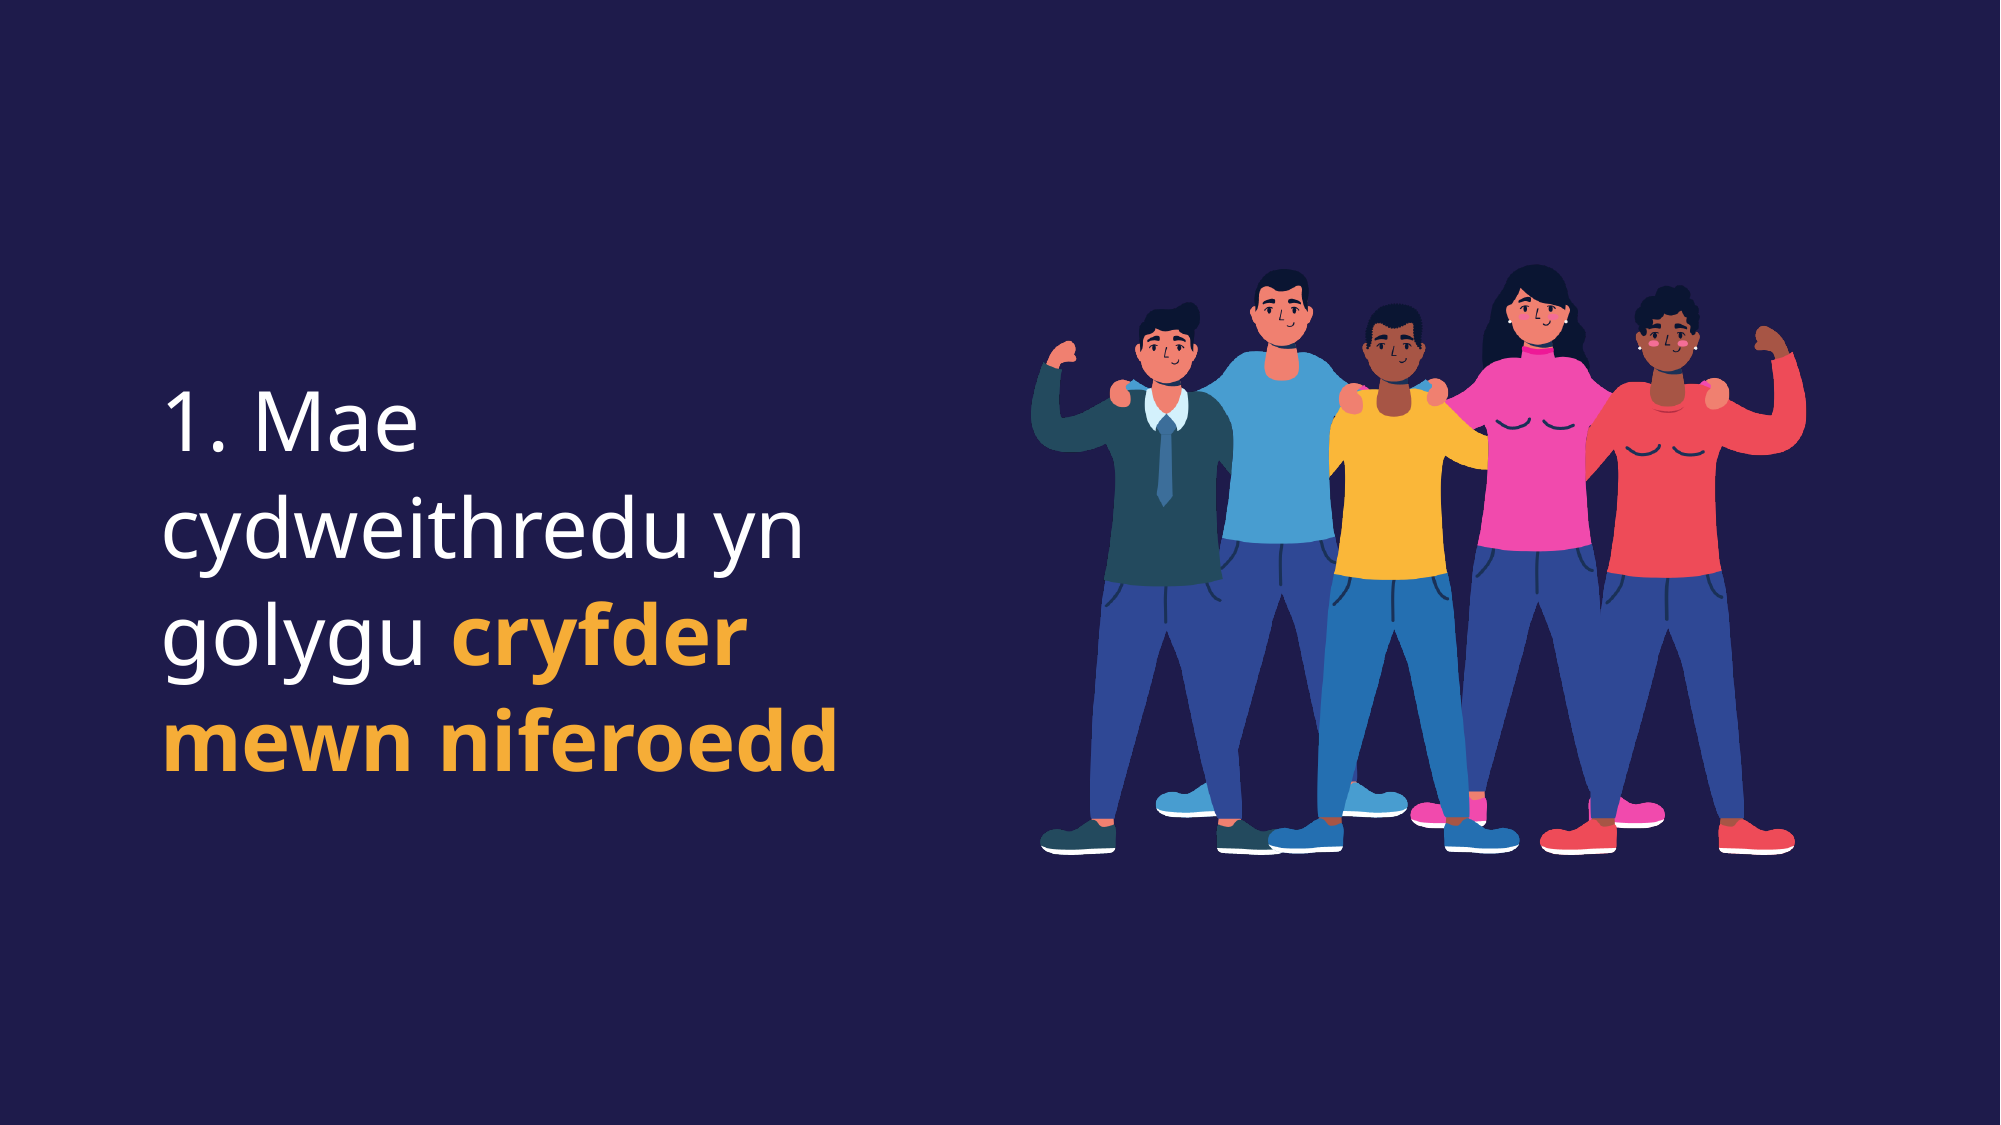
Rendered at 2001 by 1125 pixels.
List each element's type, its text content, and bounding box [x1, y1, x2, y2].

list 1. Mae cydweithredu yn golygu cryfder mewn niferoedd [145, 232, 766, 563]
picture [766, 232, 2000, 885]
